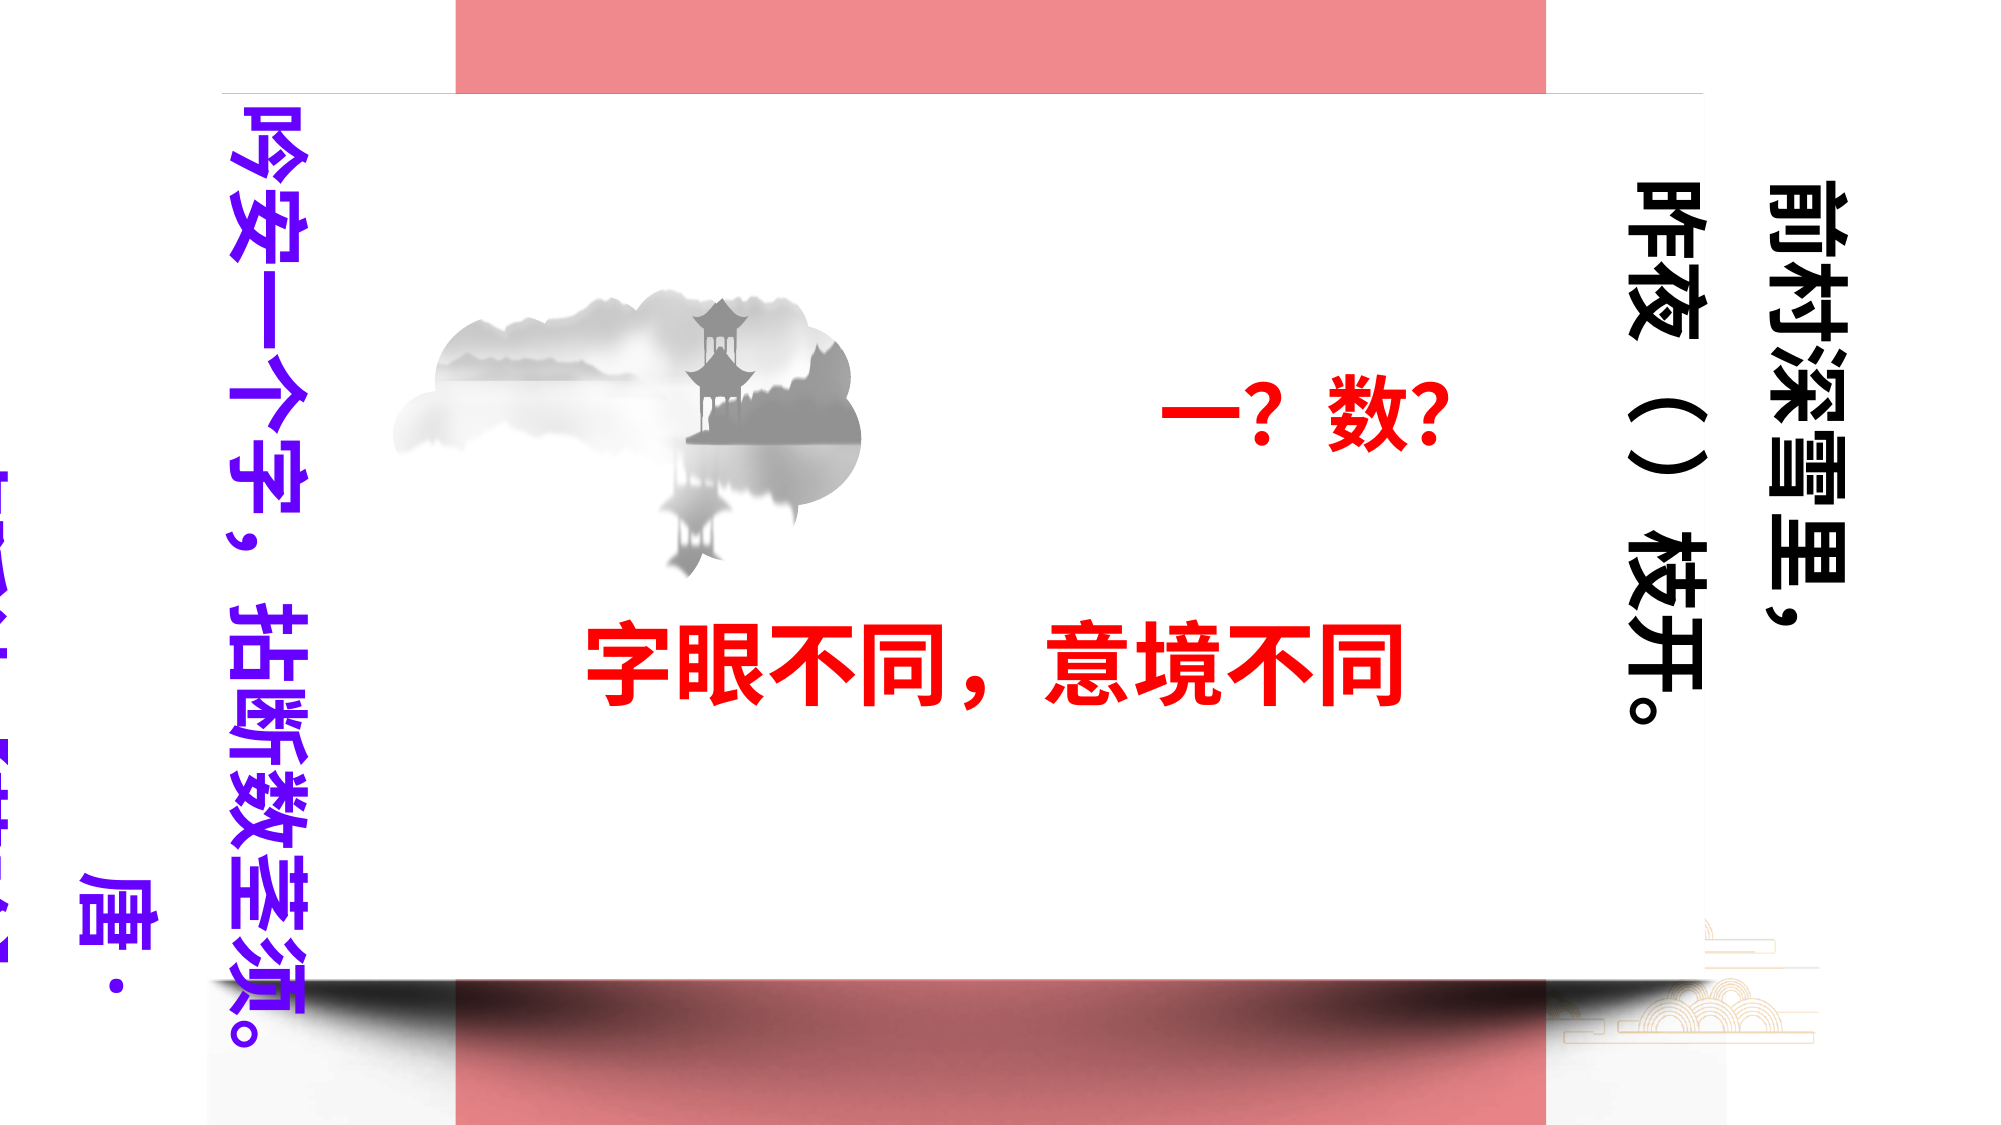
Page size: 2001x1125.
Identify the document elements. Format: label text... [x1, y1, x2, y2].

text_box 前村深雪里， 昨夜（ ）枝开。 [1727, 162, 1869, 963]
picture [1727, 963, 1820, 1044]
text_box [206, 93, 1727, 1125]
text_box 吟安一个字，拈断数茎须。 唐·卢延让【苦吟】 [45, 61, 378, 1033]
